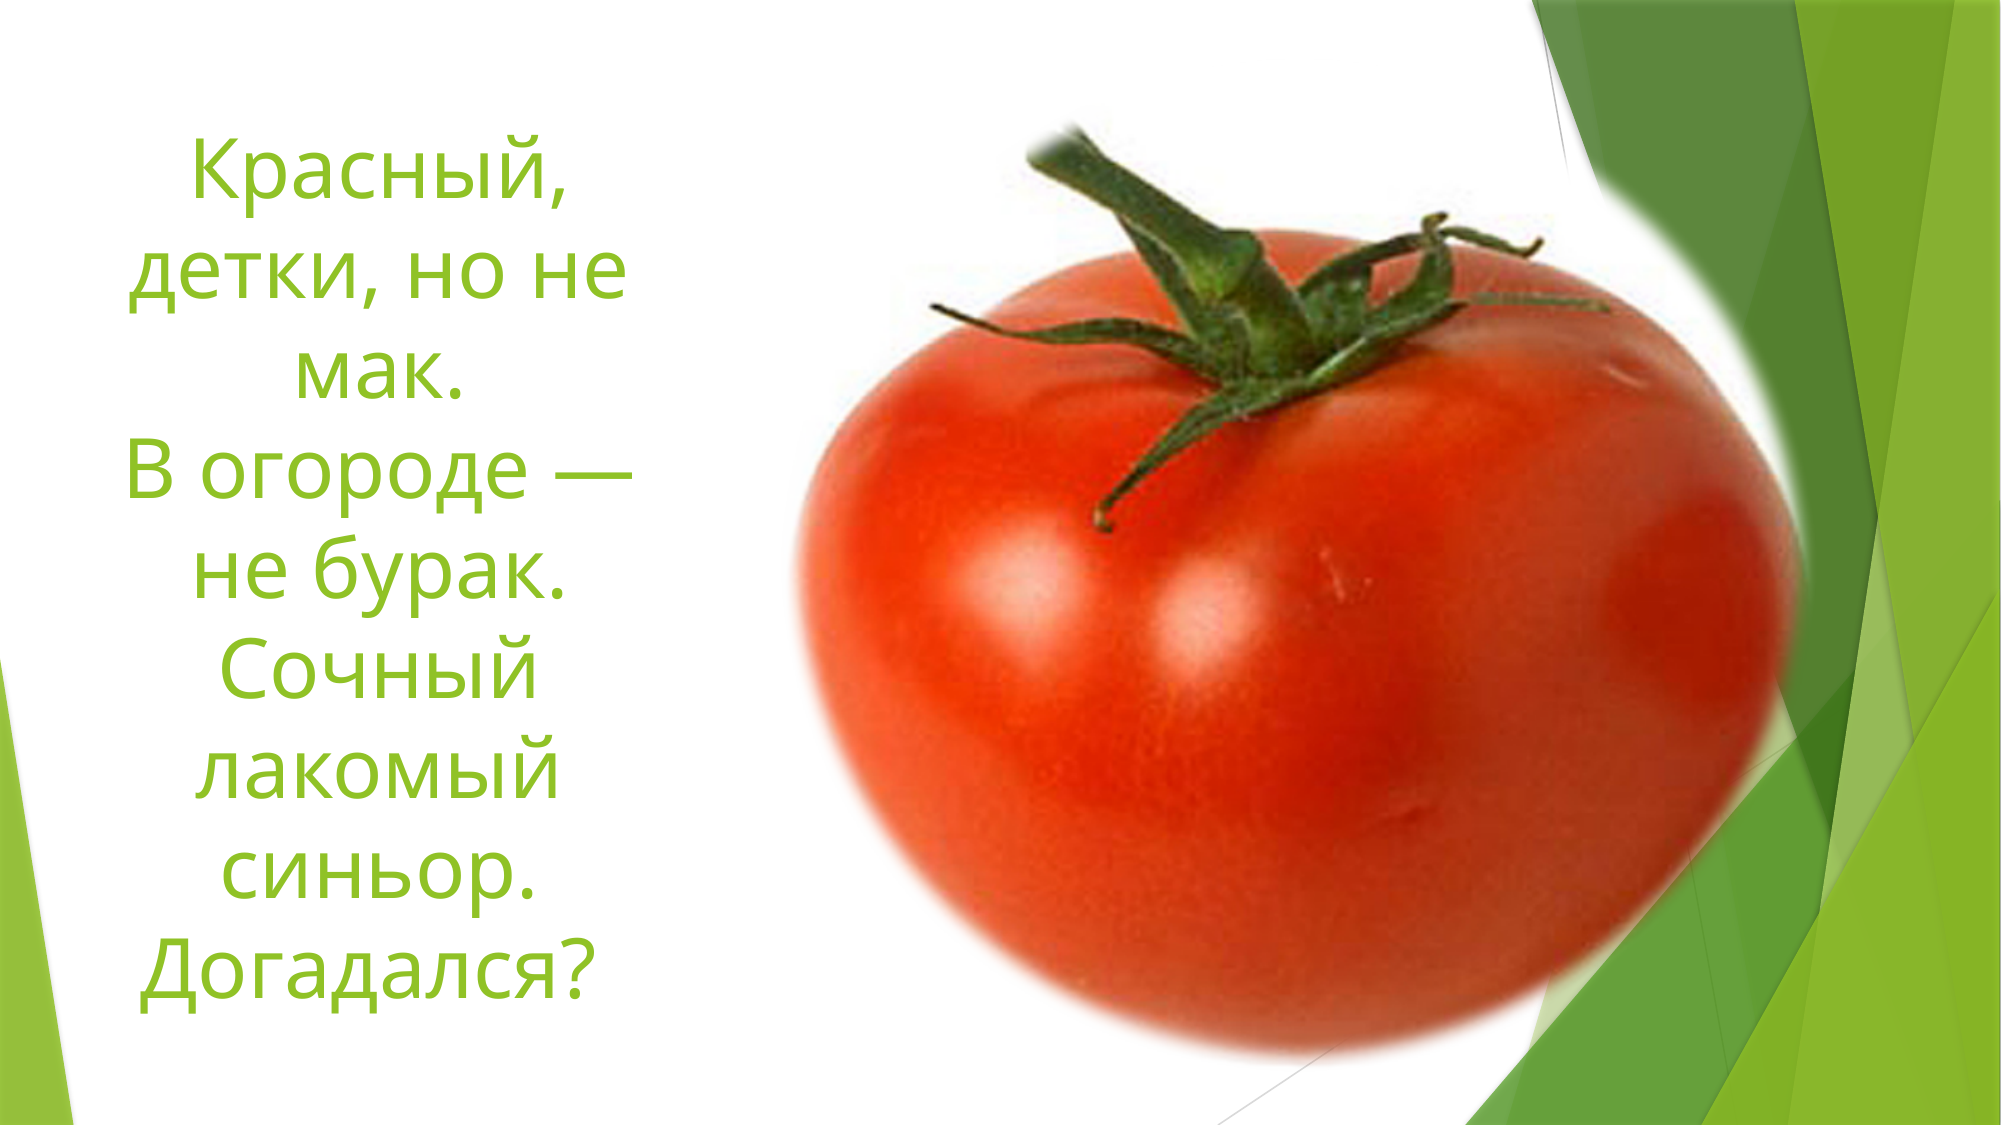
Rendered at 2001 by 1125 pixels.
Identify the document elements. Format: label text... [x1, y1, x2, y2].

title Красный, детки, но не мак. В огороде — не бурак. Сочный лакомый синьор. Догадался? [63, 116, 696, 1023]
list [780, 58, 1817, 1074]
